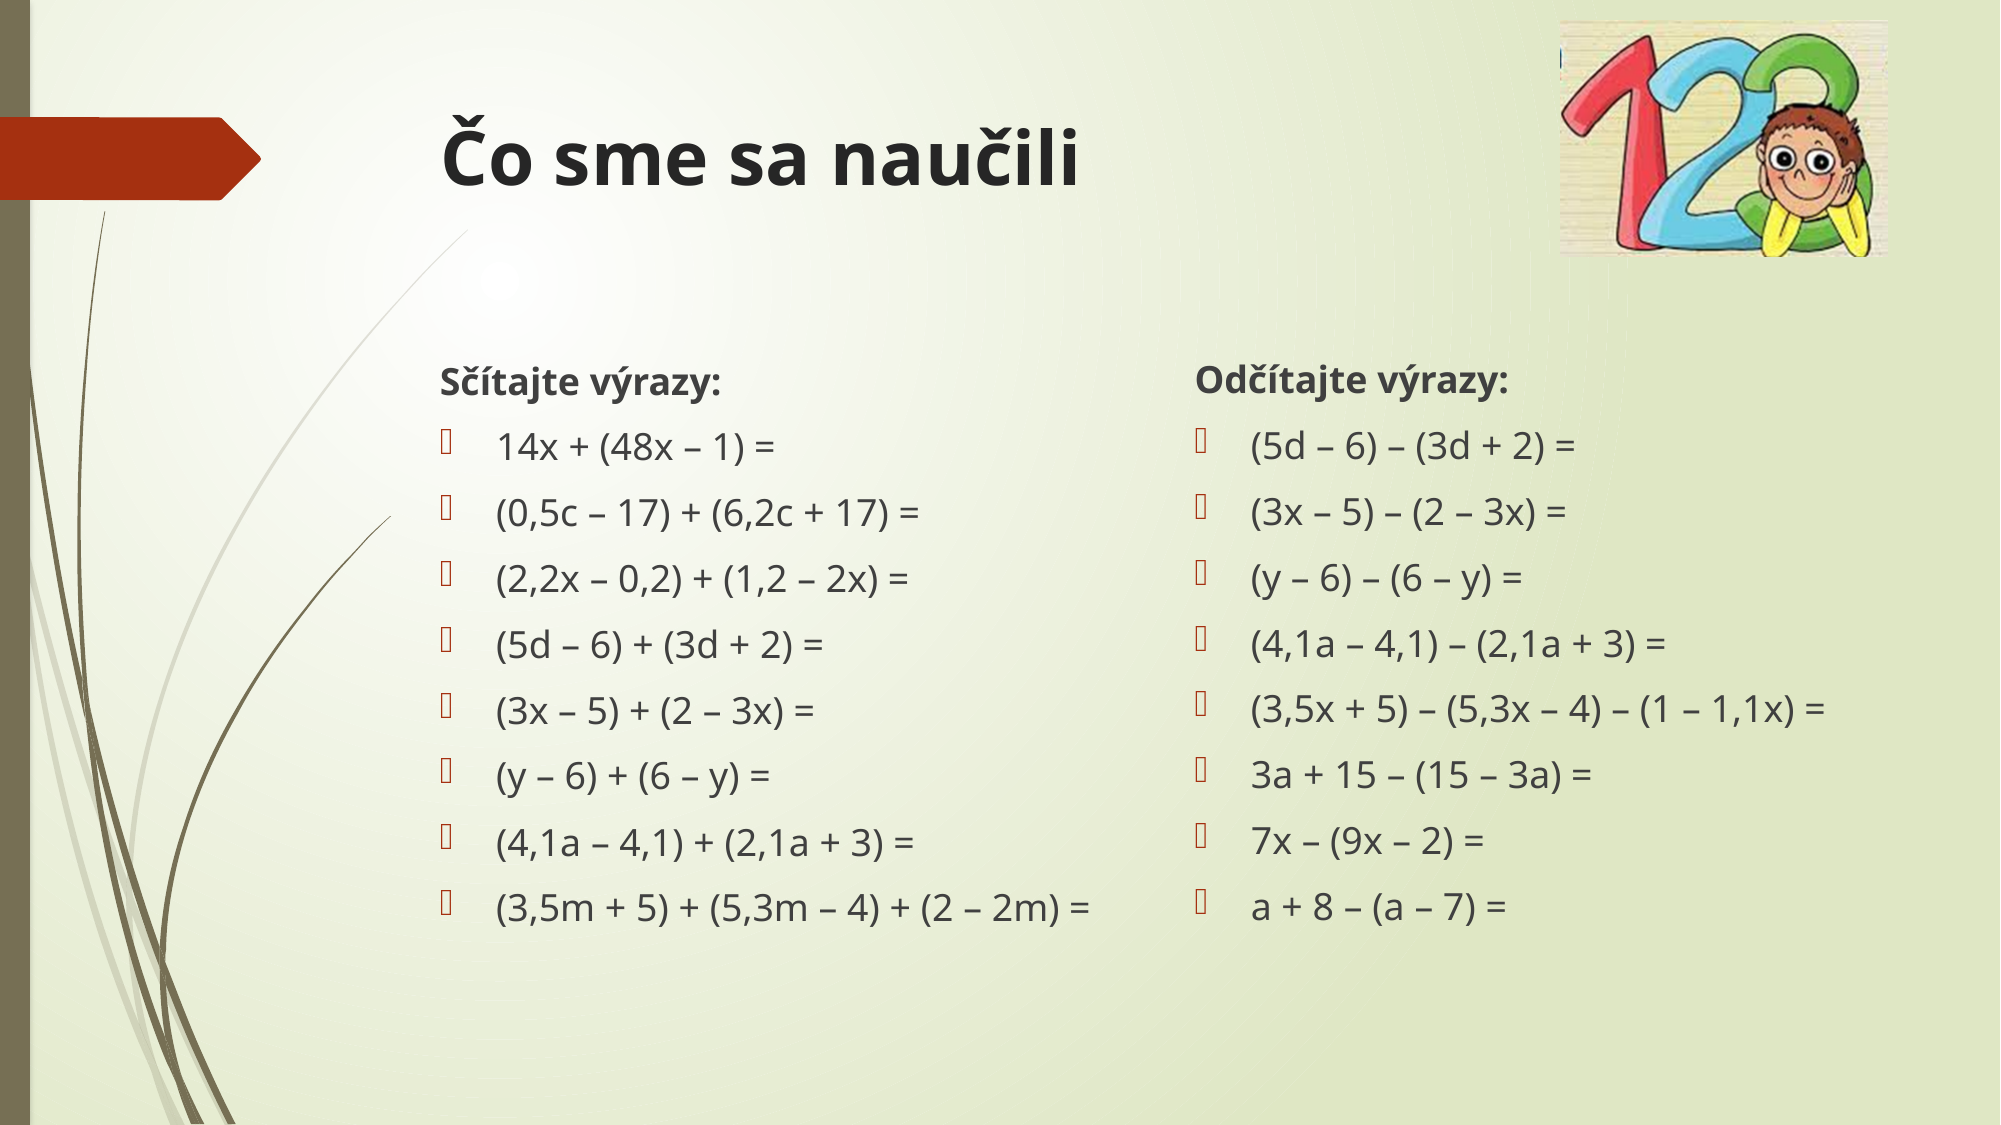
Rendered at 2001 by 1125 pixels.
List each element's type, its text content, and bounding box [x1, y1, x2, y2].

picture [1559, 19, 1888, 257]
title Čo sme sa naučili [425, 102, 1888, 313]
list Odčítajte výrazy: (5d – 6) – (3d + 2) = (3x – 5) – (2 – 3x) = (y – 6) – (6 – y) = (4,1a – 4,1) – (2,1a + 3) = (3,5x + 5) – (5,3x – 4) – (1 – 1,1x) = 3a + 15 – (15 – 3a) = 7x – (9x – 2) = a + 8 – (a – 7) = [1179, 348, 1888, 969]
list Sčítajte výrazy: 14x + (48x – 1) = (0,5c – 17) + (6,2c + 17) = (2,2x – 0,2) + (1,2 – 2x) = (5d – 6) + (3d + 2) = (3x – 5) + (2 – 3x) = (y – 6) + (6 – y) = (4,1a – 4,1) + (2,1a + 3) = (3,5m + 5) + (5,3m – 4) + (2 – 2m) = [424, 350, 1133, 970]
